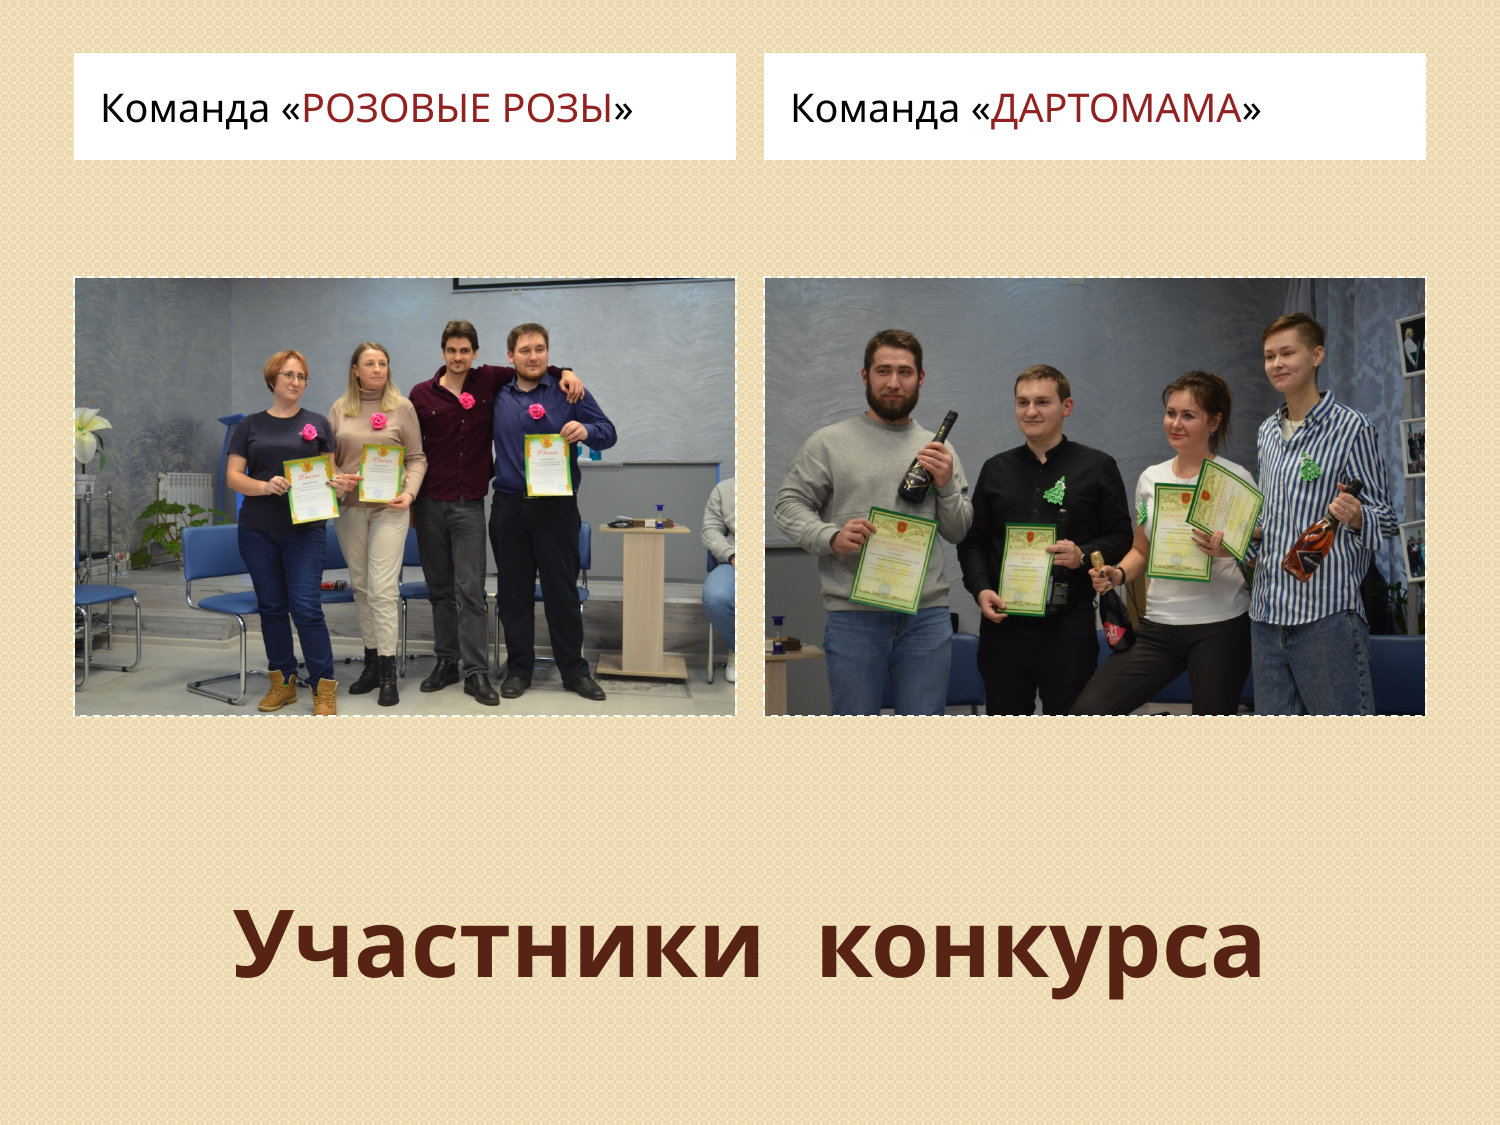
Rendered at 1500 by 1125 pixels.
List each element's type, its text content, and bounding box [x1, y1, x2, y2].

title Участники конкурса [75, 846, 1425, 1034]
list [764, 277, 1426, 716]
list Команда «РОЗОВЫЕ РОЗЫ» [74, 53, 736, 160]
list Команда «ДАРТОМАМА» [764, 53, 1426, 160]
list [74, 277, 736, 716]
